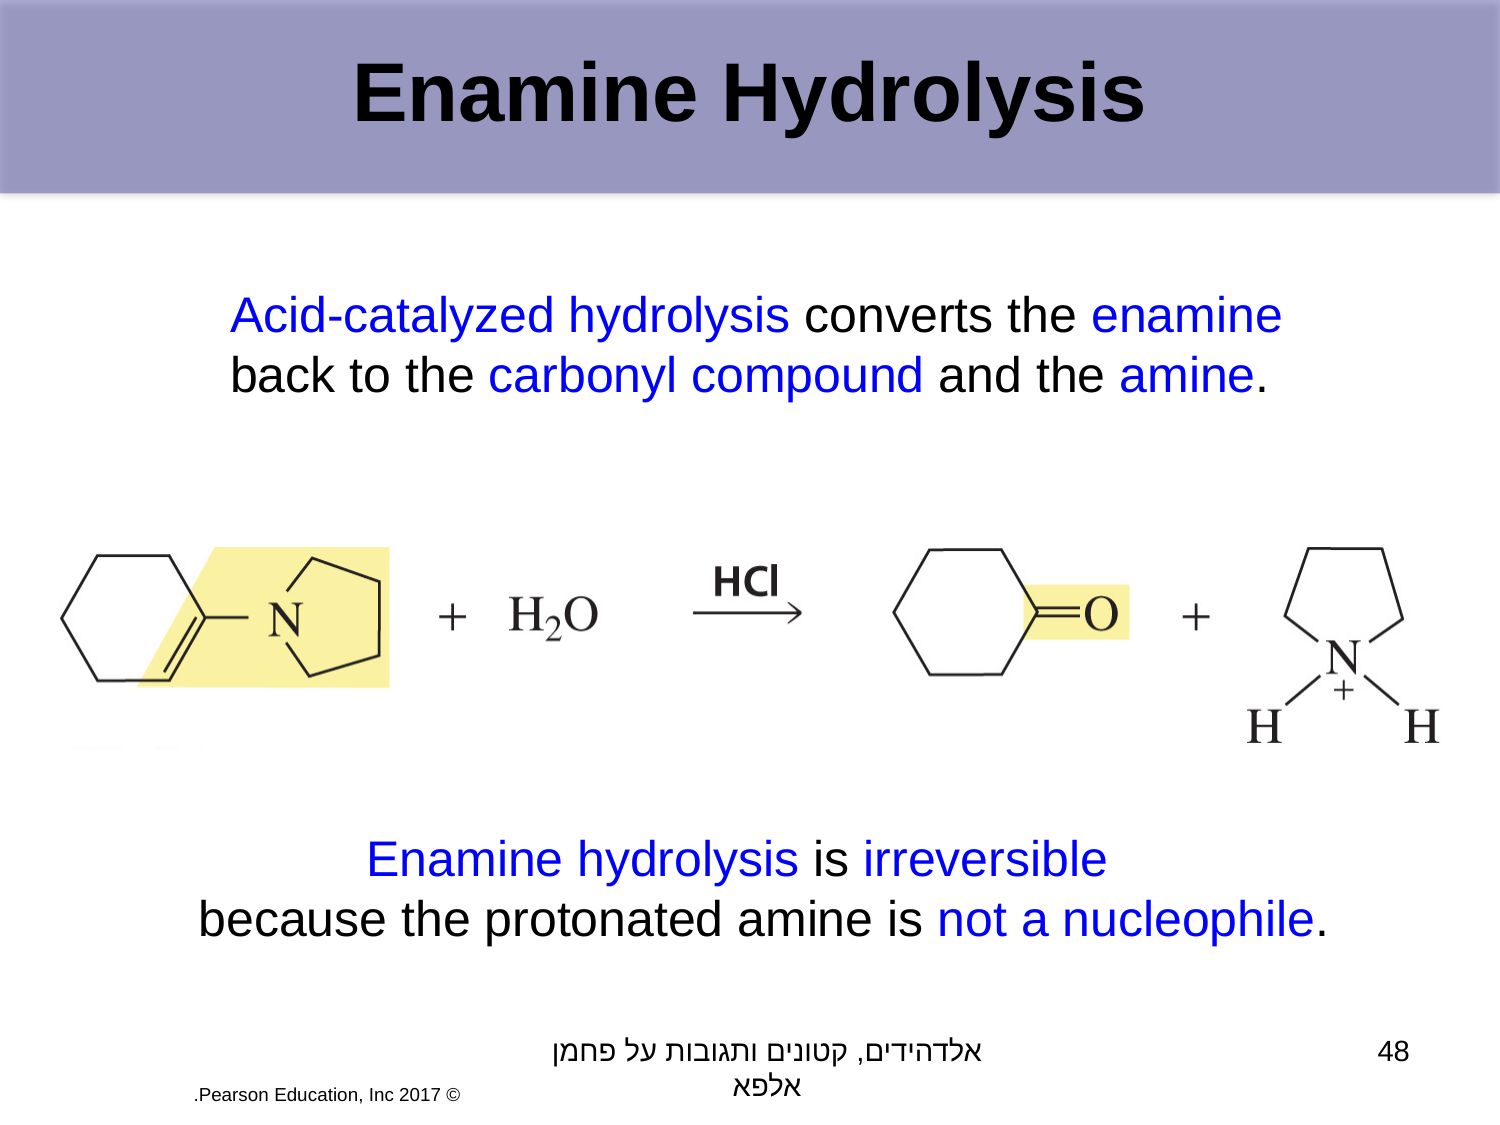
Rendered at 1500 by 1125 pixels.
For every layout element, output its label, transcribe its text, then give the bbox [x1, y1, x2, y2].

text_box Enamine hydrolysis is irreversible because the protonated amine is not a nucleophile. [177, 818, 1380, 1014]
picture [49, 537, 1451, 751]
text_box Acid-catalyzed hydrolysis converts the enamine back to the carbonyl compound and the amine. [215, 274, 1500, 470]
text_box Enamine Hydrolysis [0, 30, 1500, 146]
slide_number 48 [1074, 1024, 1426, 1103]
footer אלדהידים, קטונים ותגובות על פחמן אלפא [512, 1024, 1022, 1103]
